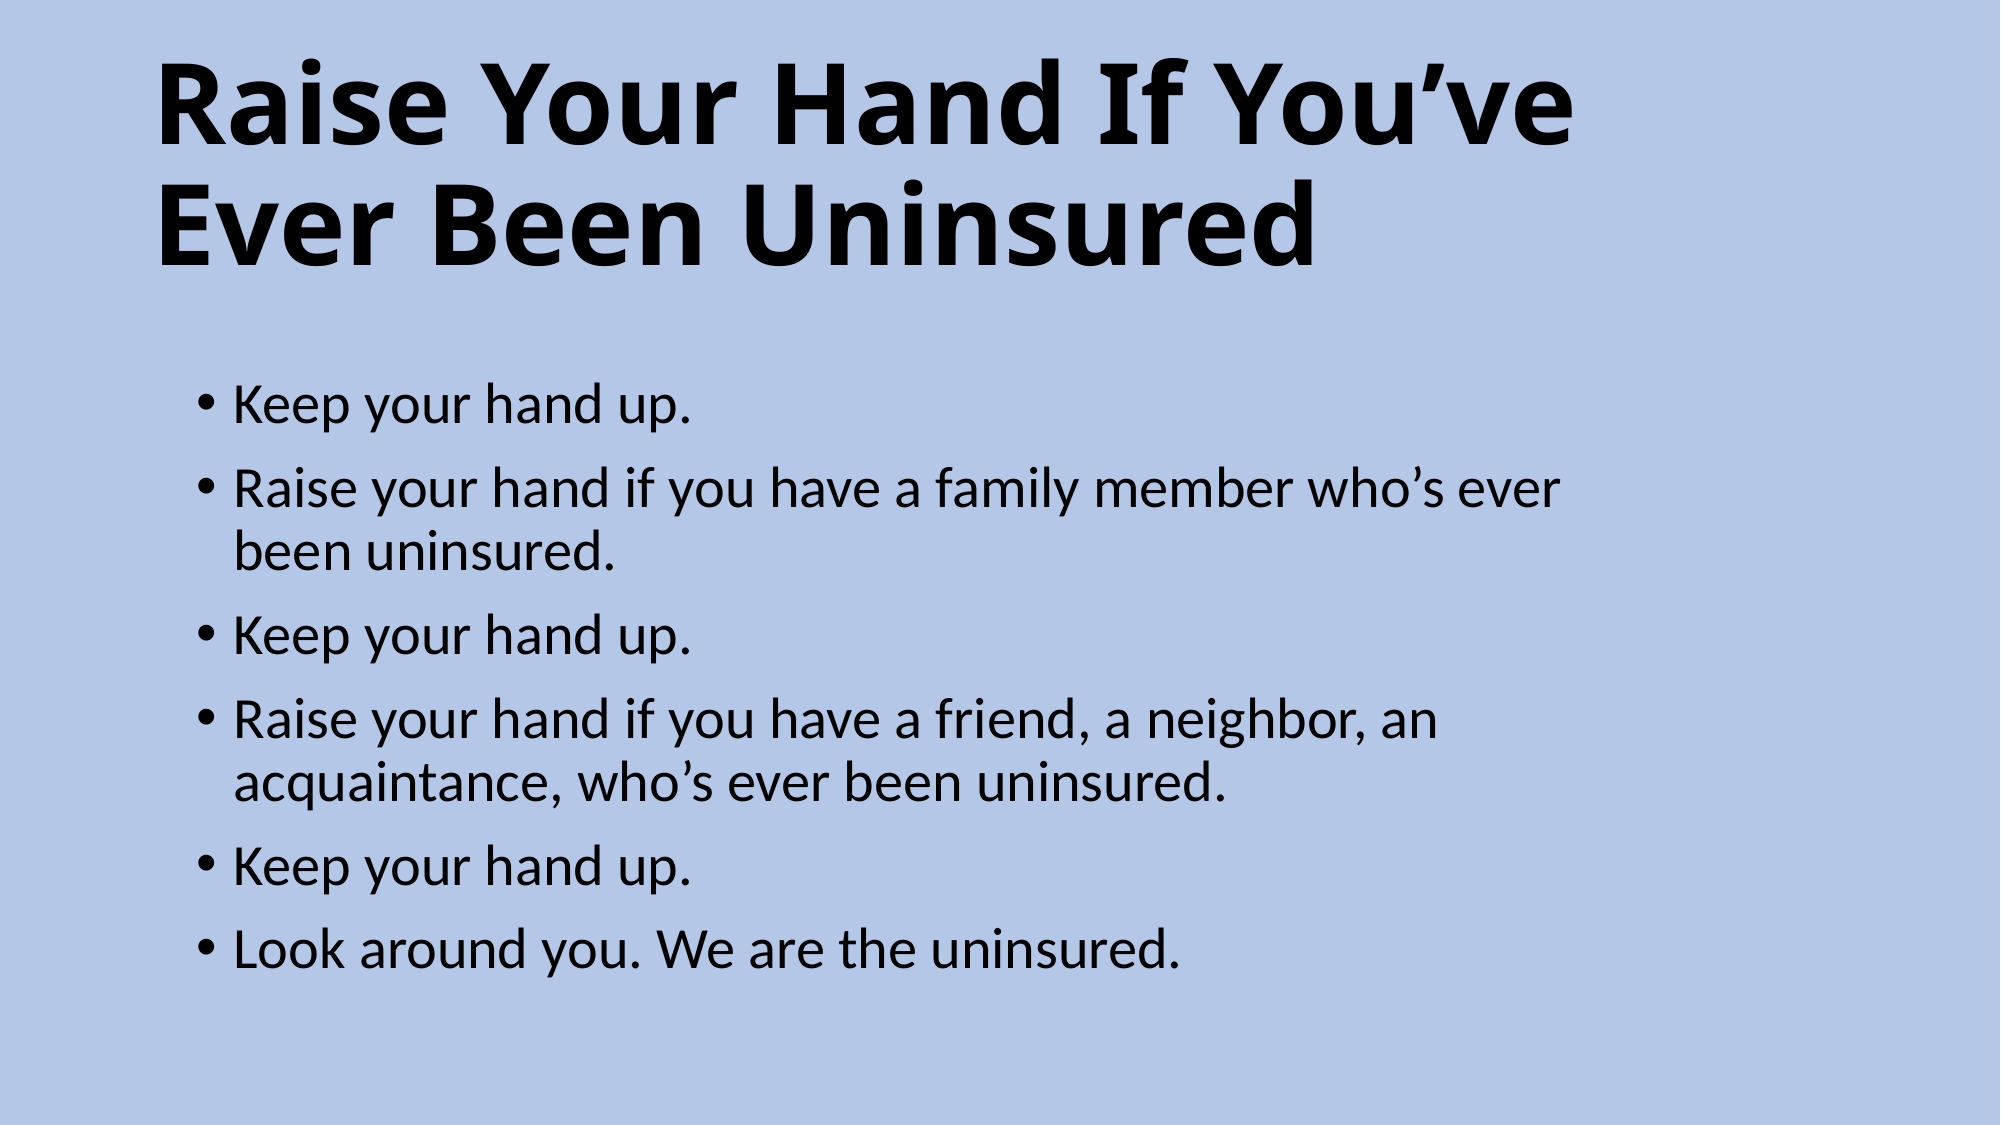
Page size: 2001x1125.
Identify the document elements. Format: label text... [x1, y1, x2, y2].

title Raise Your Hand If You’ve Ever Been Uninsured [137, 59, 1863, 278]
list Keep your hand up. Raise your hand if you have a family member who’s ever been uninsured. Keep your hand up. Raise your hand if you have a friend, a neighbor, an acquaintance, who’s ever been uninsured. Keep your hand up. Look around you. We are the uninsured. [181, 366, 1649, 1055]
